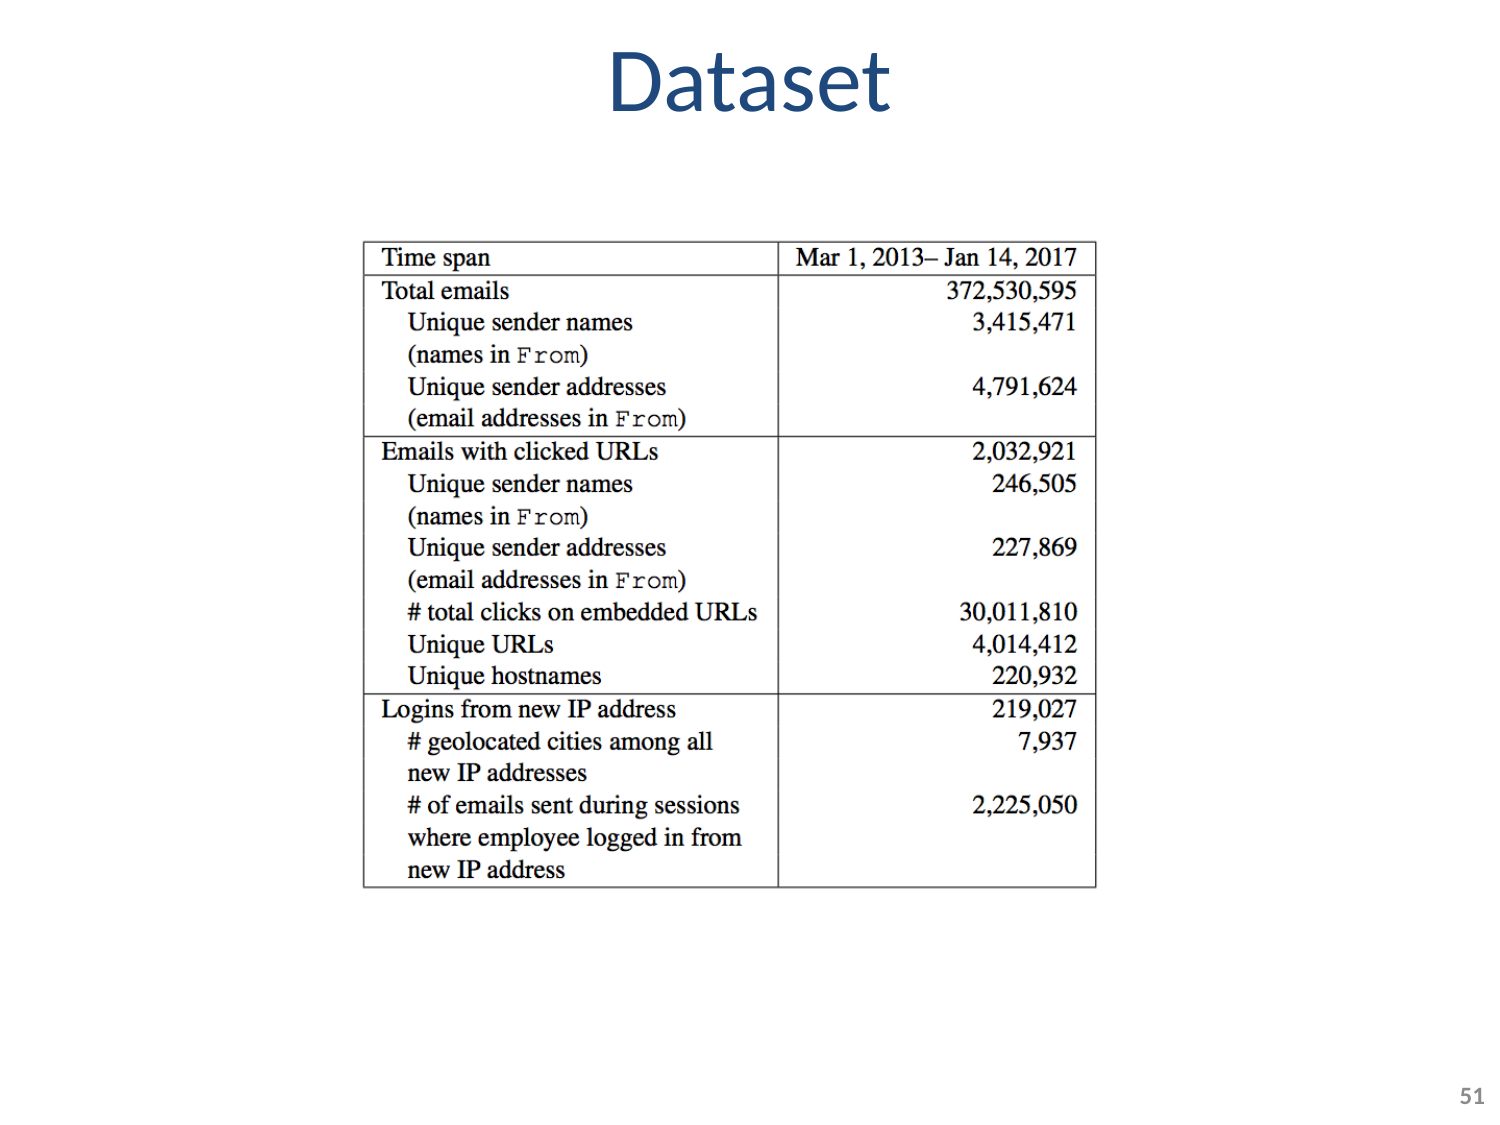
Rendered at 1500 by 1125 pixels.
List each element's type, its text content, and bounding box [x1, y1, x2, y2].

picture [353, 224, 1144, 901]
slide_number 51 [1397, 1065, 1500, 1125]
title Dataset [75, 0, 1425, 150]
